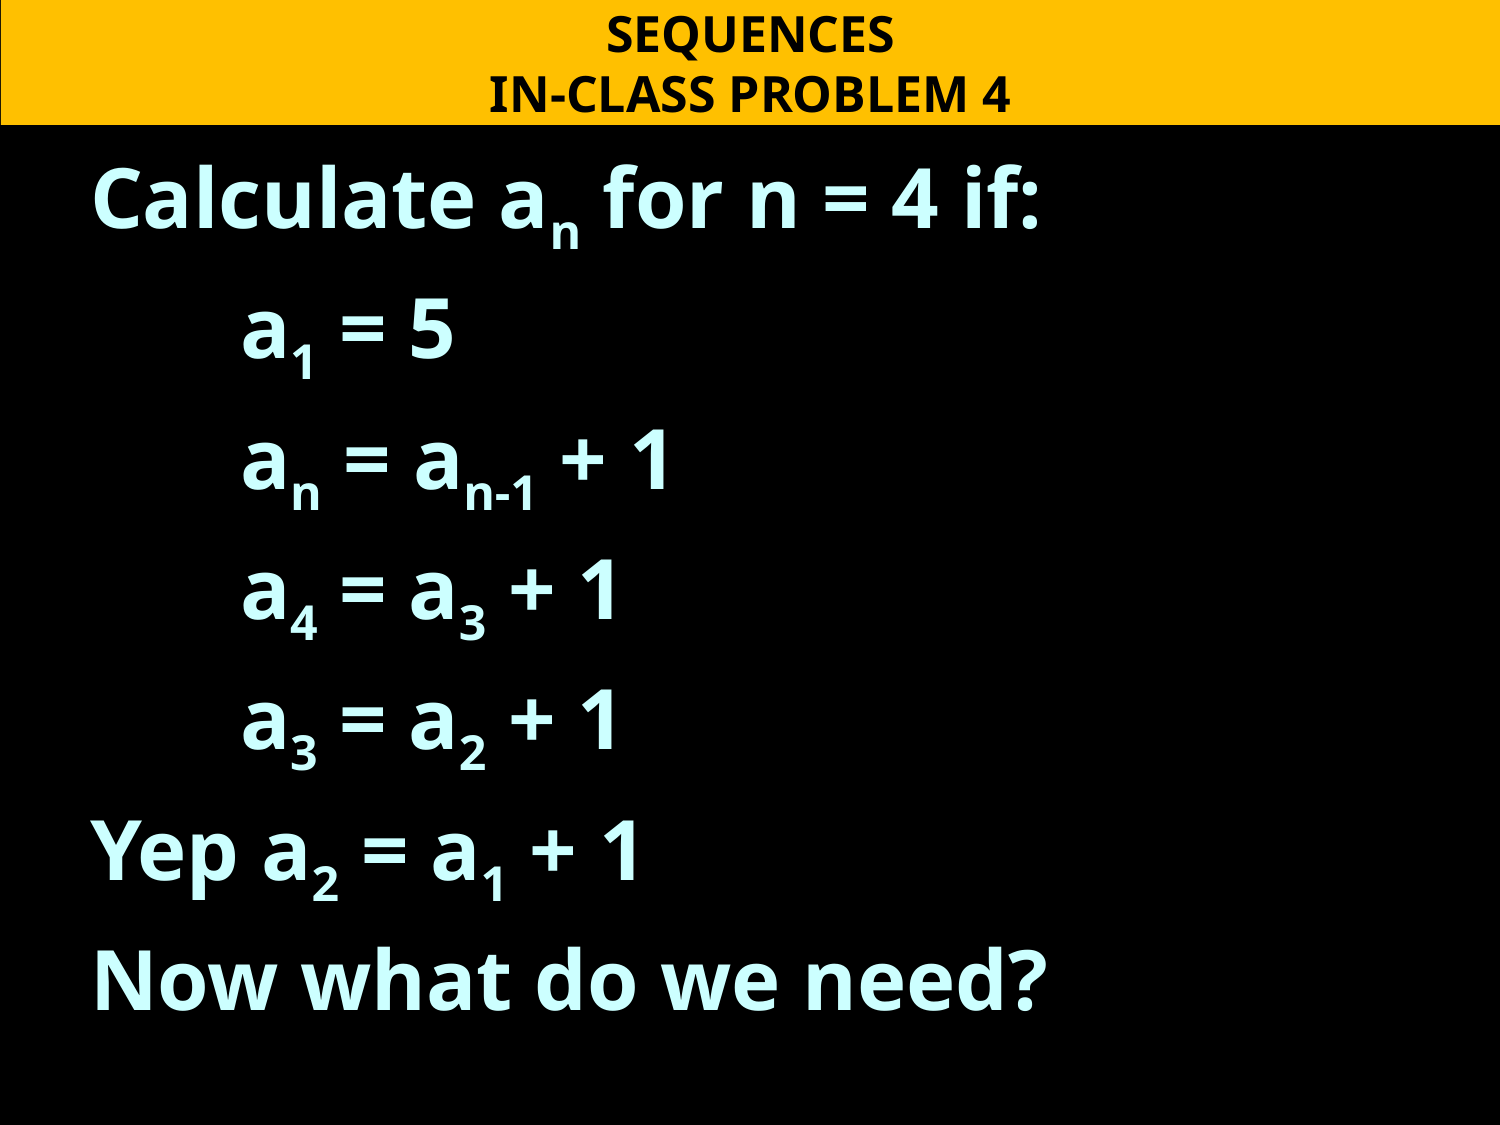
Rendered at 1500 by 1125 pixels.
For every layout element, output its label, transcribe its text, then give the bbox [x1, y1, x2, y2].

list Calculate an for n = 4 if: a1 = 5 an = an-1 + 1 a4 = a3 + 1 a3 = a2 + 1 Yep a2 = a1 + 1 Now what do we need? [75, 137, 1425, 1063]
text_box SEQUENCES IN-CLASS PROBLEM 4 [0, 0, 1500, 125]
